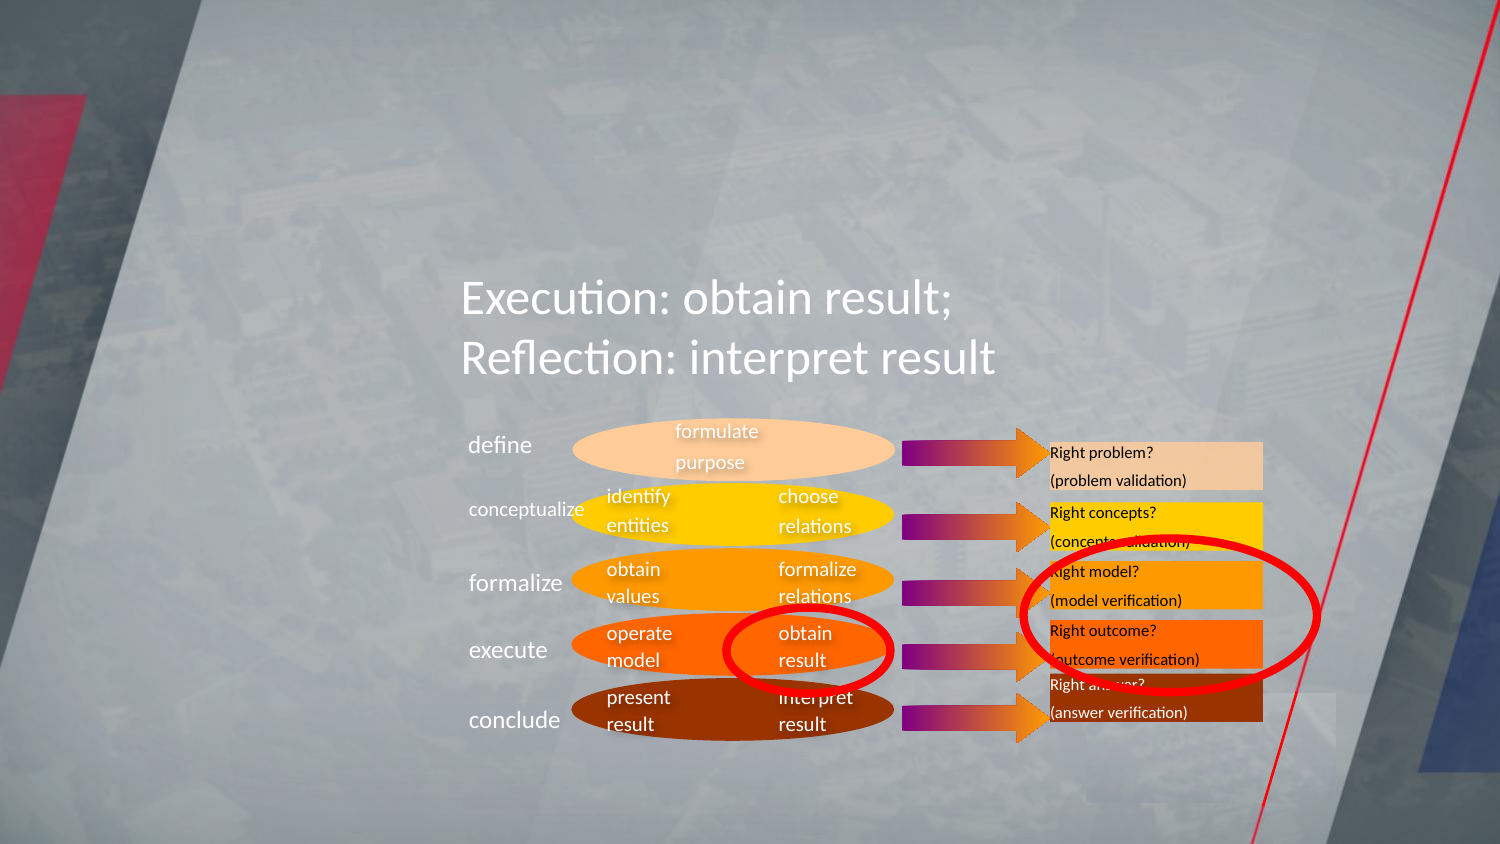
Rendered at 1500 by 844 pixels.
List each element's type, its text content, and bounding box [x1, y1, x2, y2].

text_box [901, 428, 1264, 744]
text_box [1268, 557, 1317, 673]
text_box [467, 418, 903, 741]
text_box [1086, 691, 1336, 807]
text_box Execution: obtain result; Reflection: interpret result [460, 264, 1235, 385]
picture [0, 0, 1500, 844]
